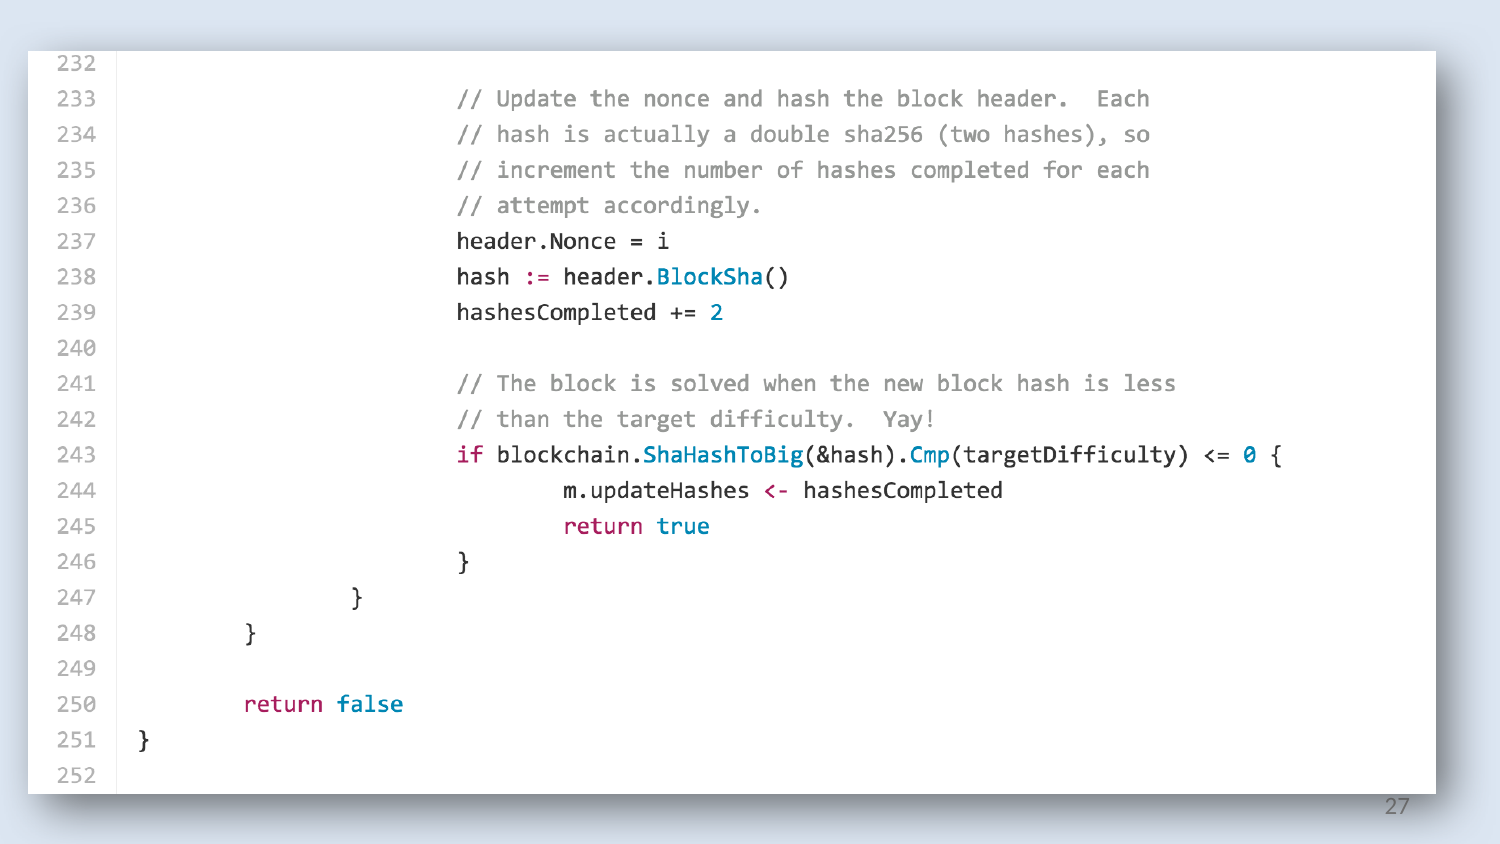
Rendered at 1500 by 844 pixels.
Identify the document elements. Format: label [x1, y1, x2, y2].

picture [28, 51, 1436, 794]
